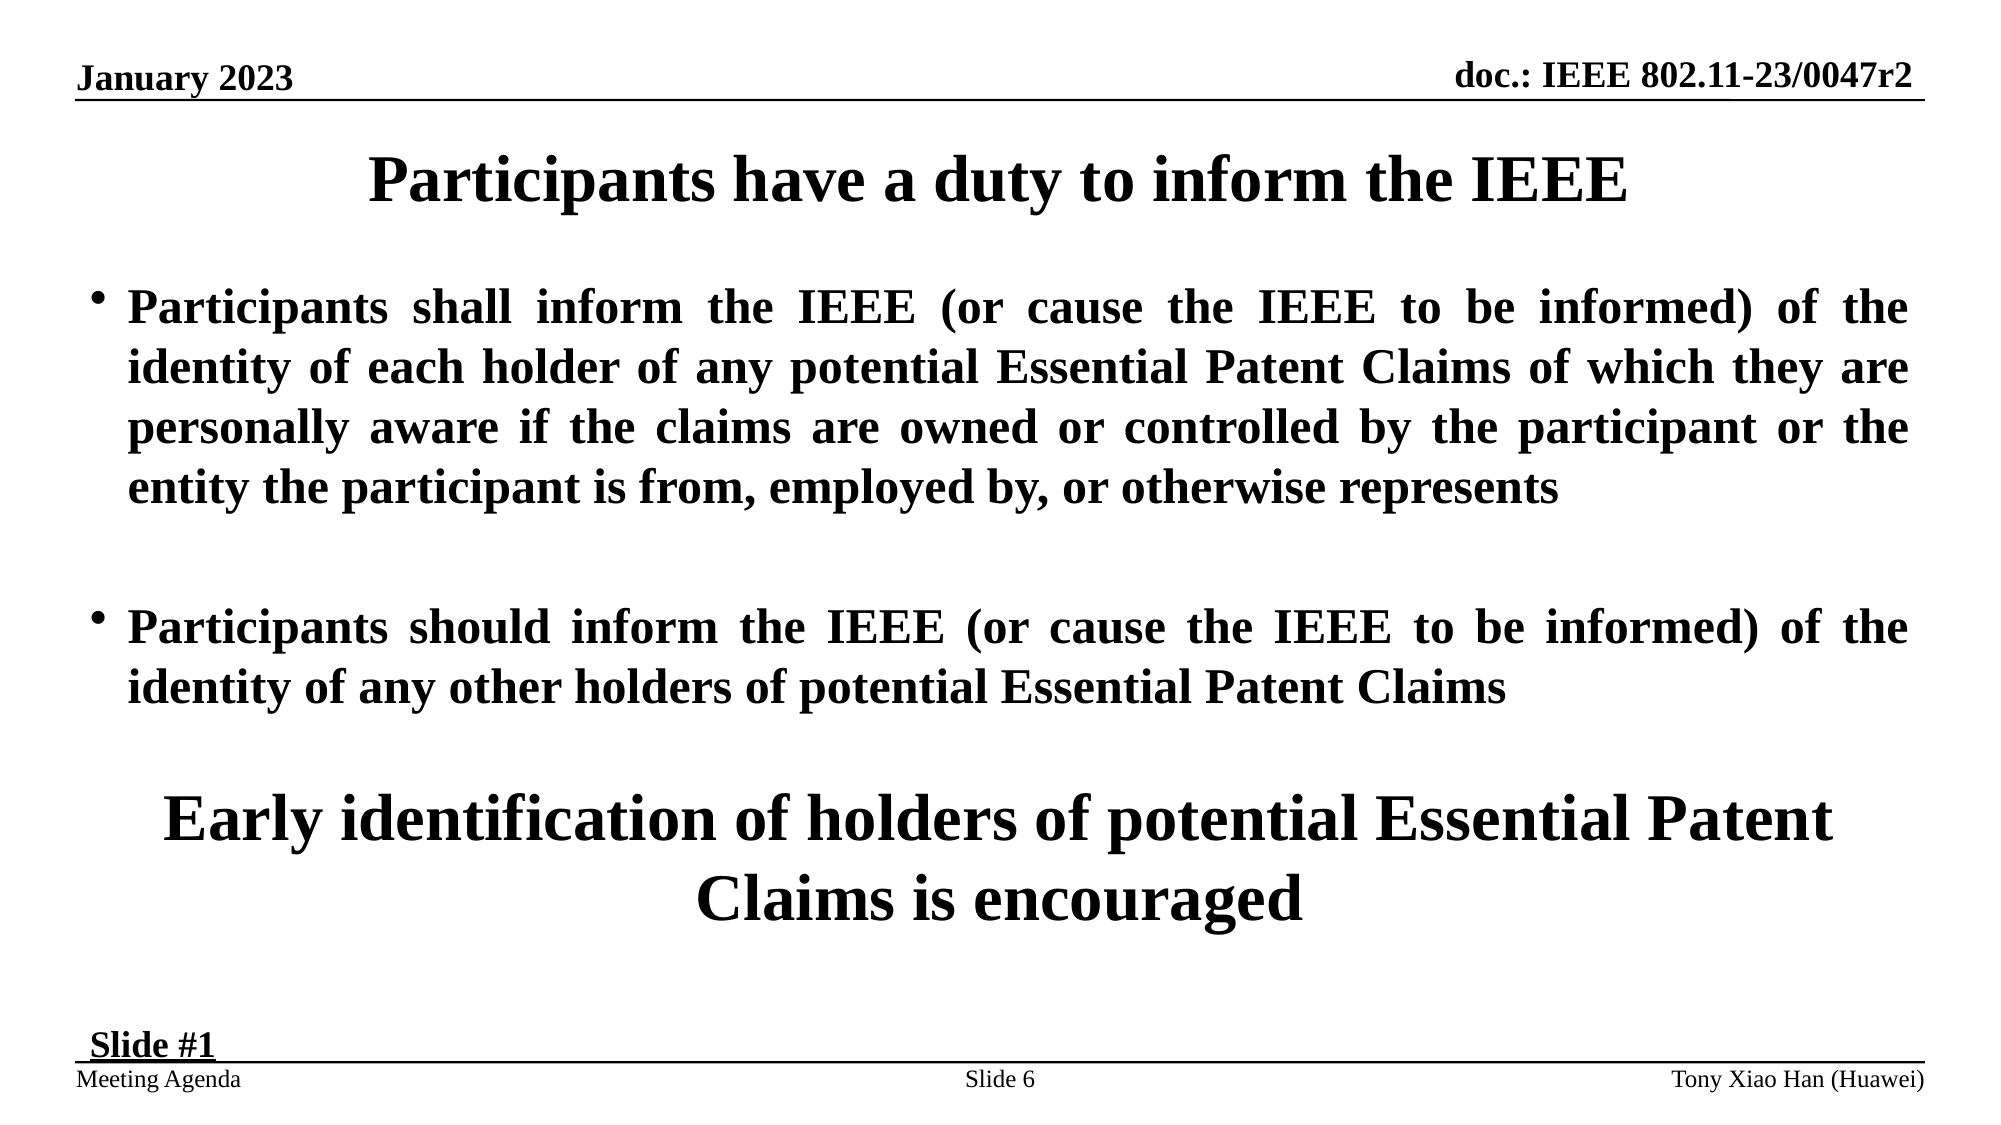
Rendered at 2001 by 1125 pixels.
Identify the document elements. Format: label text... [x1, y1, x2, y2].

text_box Participants shall inform the IEEE (or cause the IEEE to be informed) of the identity of each holder of any potential Essential Patent Claims of which they are personally aware if the claims are owned or controlled by the participant or the entity the participant is from, employed by, or otherwise represents Participants should inform the IEEE (or cause the IEEE to be informed) of the identity of any other holders of potential Essential Patent Claims Early identification of holders of potential Essential Patent Claims is encouraged [75, 246, 1925, 1100]
text_box Slide #1 [75, 1012, 232, 1073]
text_box Participants have a duty to inform the IEEE [350, 87, 1650, 263]
text_box [337, 37, 1688, 163]
